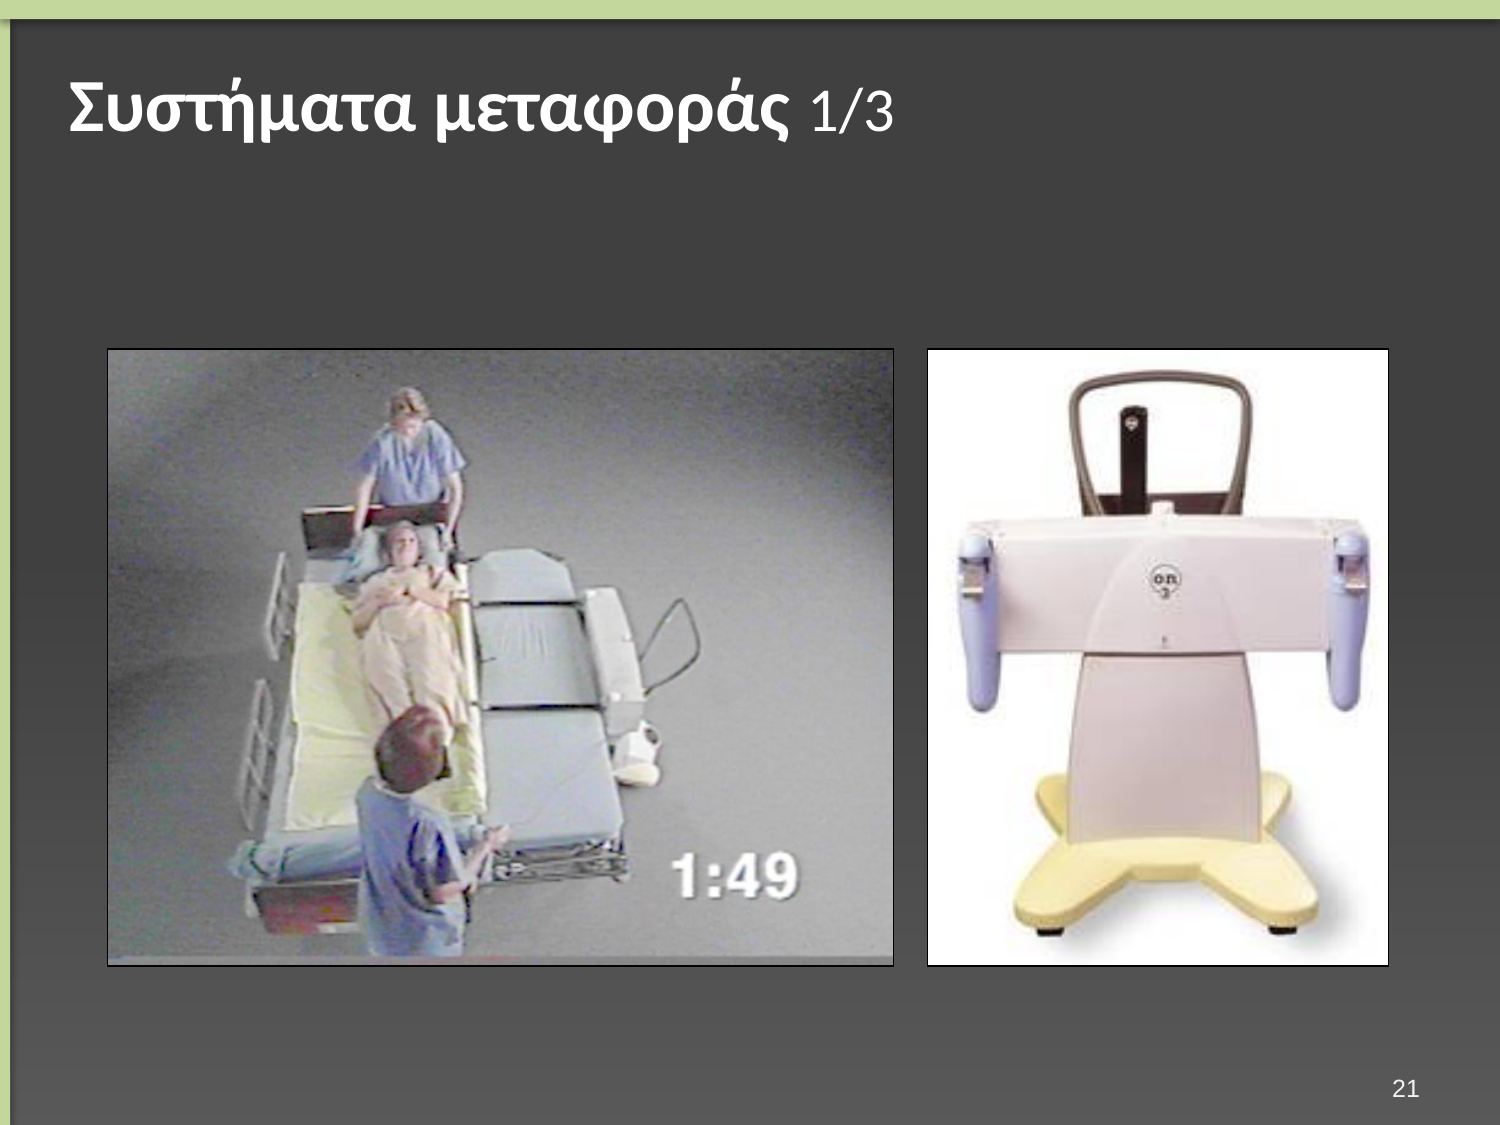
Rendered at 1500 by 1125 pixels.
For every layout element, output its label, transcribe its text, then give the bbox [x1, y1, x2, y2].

slide_number 20 [1085, 1057, 1436, 1118]
picture [107, 349, 894, 966]
title Συστήματα μεταφοράς 1/3 [10, 19, 1500, 185]
picture [927, 349, 1389, 966]
